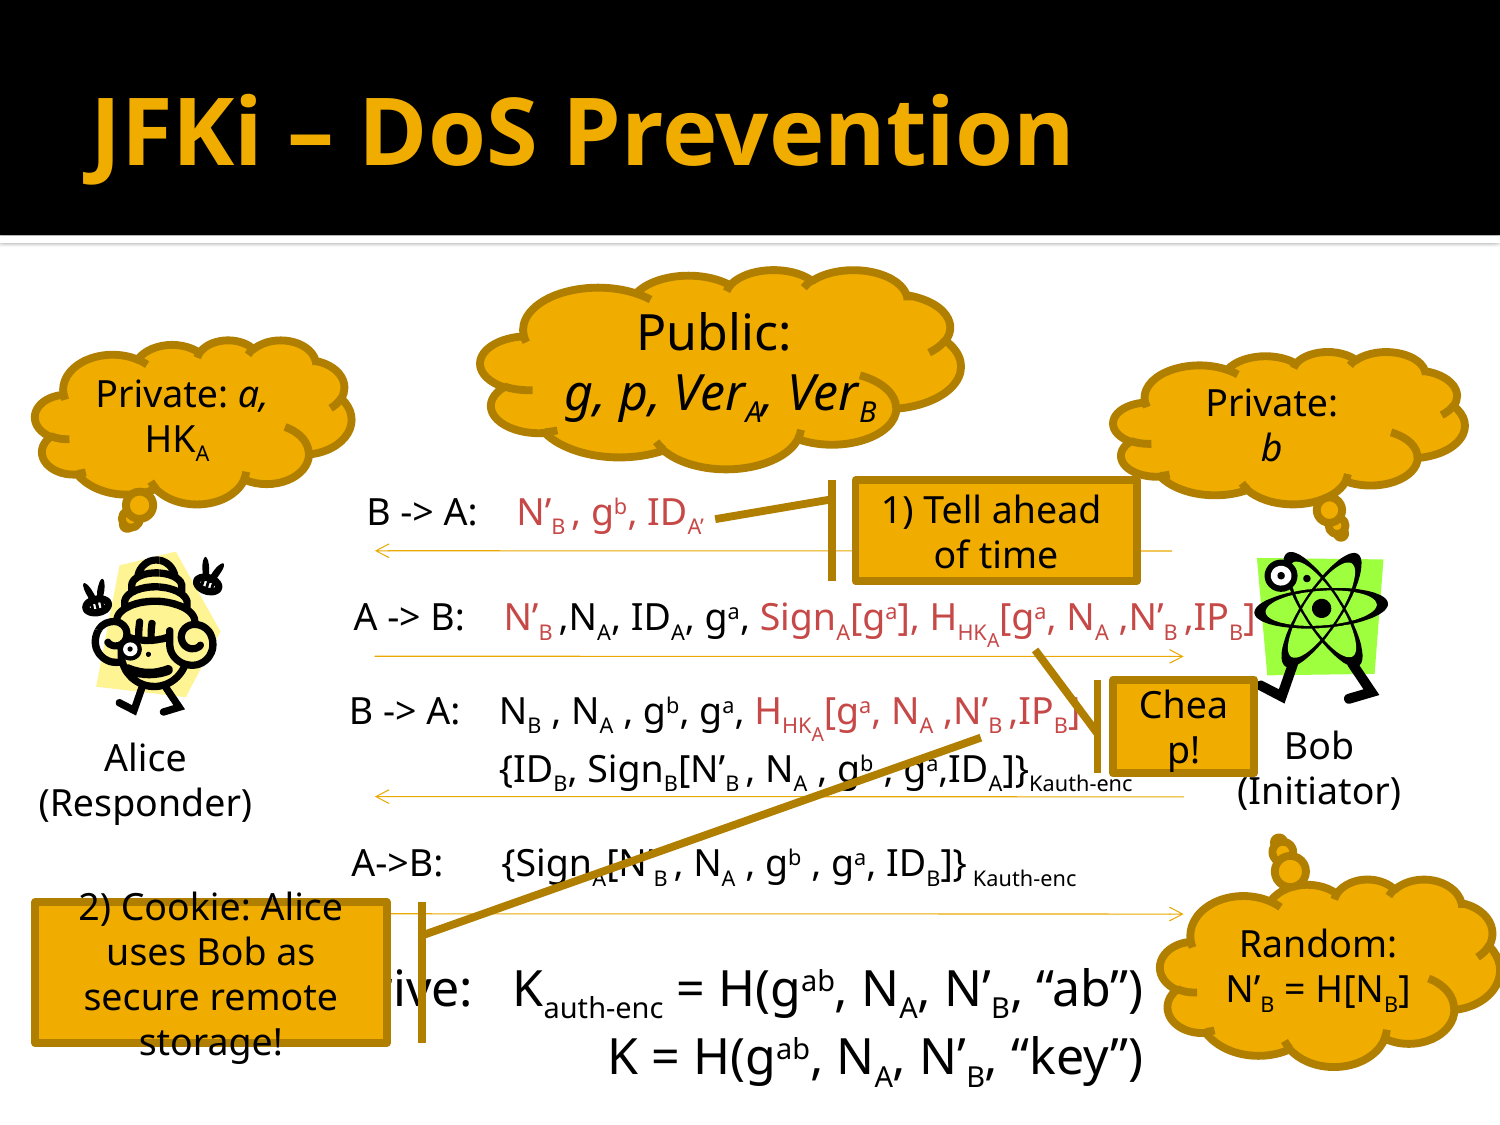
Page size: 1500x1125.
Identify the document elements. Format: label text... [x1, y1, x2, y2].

picture [1253, 548, 1389, 705]
text_box 2) Cookie: Alice uses Bob as secure remote storage! [31, 898, 391, 1047]
text_box A->B: {SignA[N’B , NA , gb , ga, IDB]} Kauth-enc [336, 831, 702, 898]
text_box B -> A: N’B , gb, IDA’ [351, 480, 786, 547]
text_box A->B: {SignA[N’B , NA , gb , ga, IDB]} Kauth-enc [543, 831, 1092, 898]
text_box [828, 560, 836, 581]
text_box [525, 436, 882, 474]
text_box B -> A: NB , NA , gb, ga, HHKA[ga, NA ,N’B ,IPB] {IDB, SignB[N’B , NA , gb , ga,IDA]}Kauth-enc [334, 679, 1148, 804]
text_box Private: b [1109, 348, 1469, 542]
text_box Random: N’B = H[NB] [1155, 833, 1500, 1071]
picture [81, 551, 225, 716]
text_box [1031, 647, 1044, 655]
text_box A -> B: N’B ,NA, IDA, ga, SignA[ga], HHKA[ga, NA ,N’B ,IPB] [338, 585, 1247, 659]
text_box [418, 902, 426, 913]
text_box 2) Cookie: Alice uses Bob as secure remote storage! [473, 805, 803, 913]
text_box Private: a, HKA [30, 336, 356, 533]
text_box 2) Cookie: Alice uses Bob as secure remote storage! [418, 923, 470, 1043]
text_box 1) Tell ahead of time [852, 476, 1141, 550]
text_box 2) Cookie: Alice uses Bob as secure remote storage! [807, 733, 983, 795]
text_box Bob (Initiator) [1222, 714, 1416, 820]
text_box Cheap! [1041, 665, 1101, 773]
text_box 1) Tell ahead of time [852, 560, 1141, 585]
text_box [552, 266, 912, 292]
title JFKi – DoS Prevention [75, 25, 1425, 231]
text_box Derive: Kauth-enc = H(gab, NA, N’B, “ab”) K = H(gab, NA, N’B, “key”) [292, 949, 1231, 1101]
text_box Alice (Responder) [23, 726, 268, 832]
text_box Public: g, p, VerA, VerB [468, 292, 973, 436]
text_box Cheap! [1109, 676, 1258, 777]
text_box 1) Tell ahead of time [714, 480, 836, 550]
